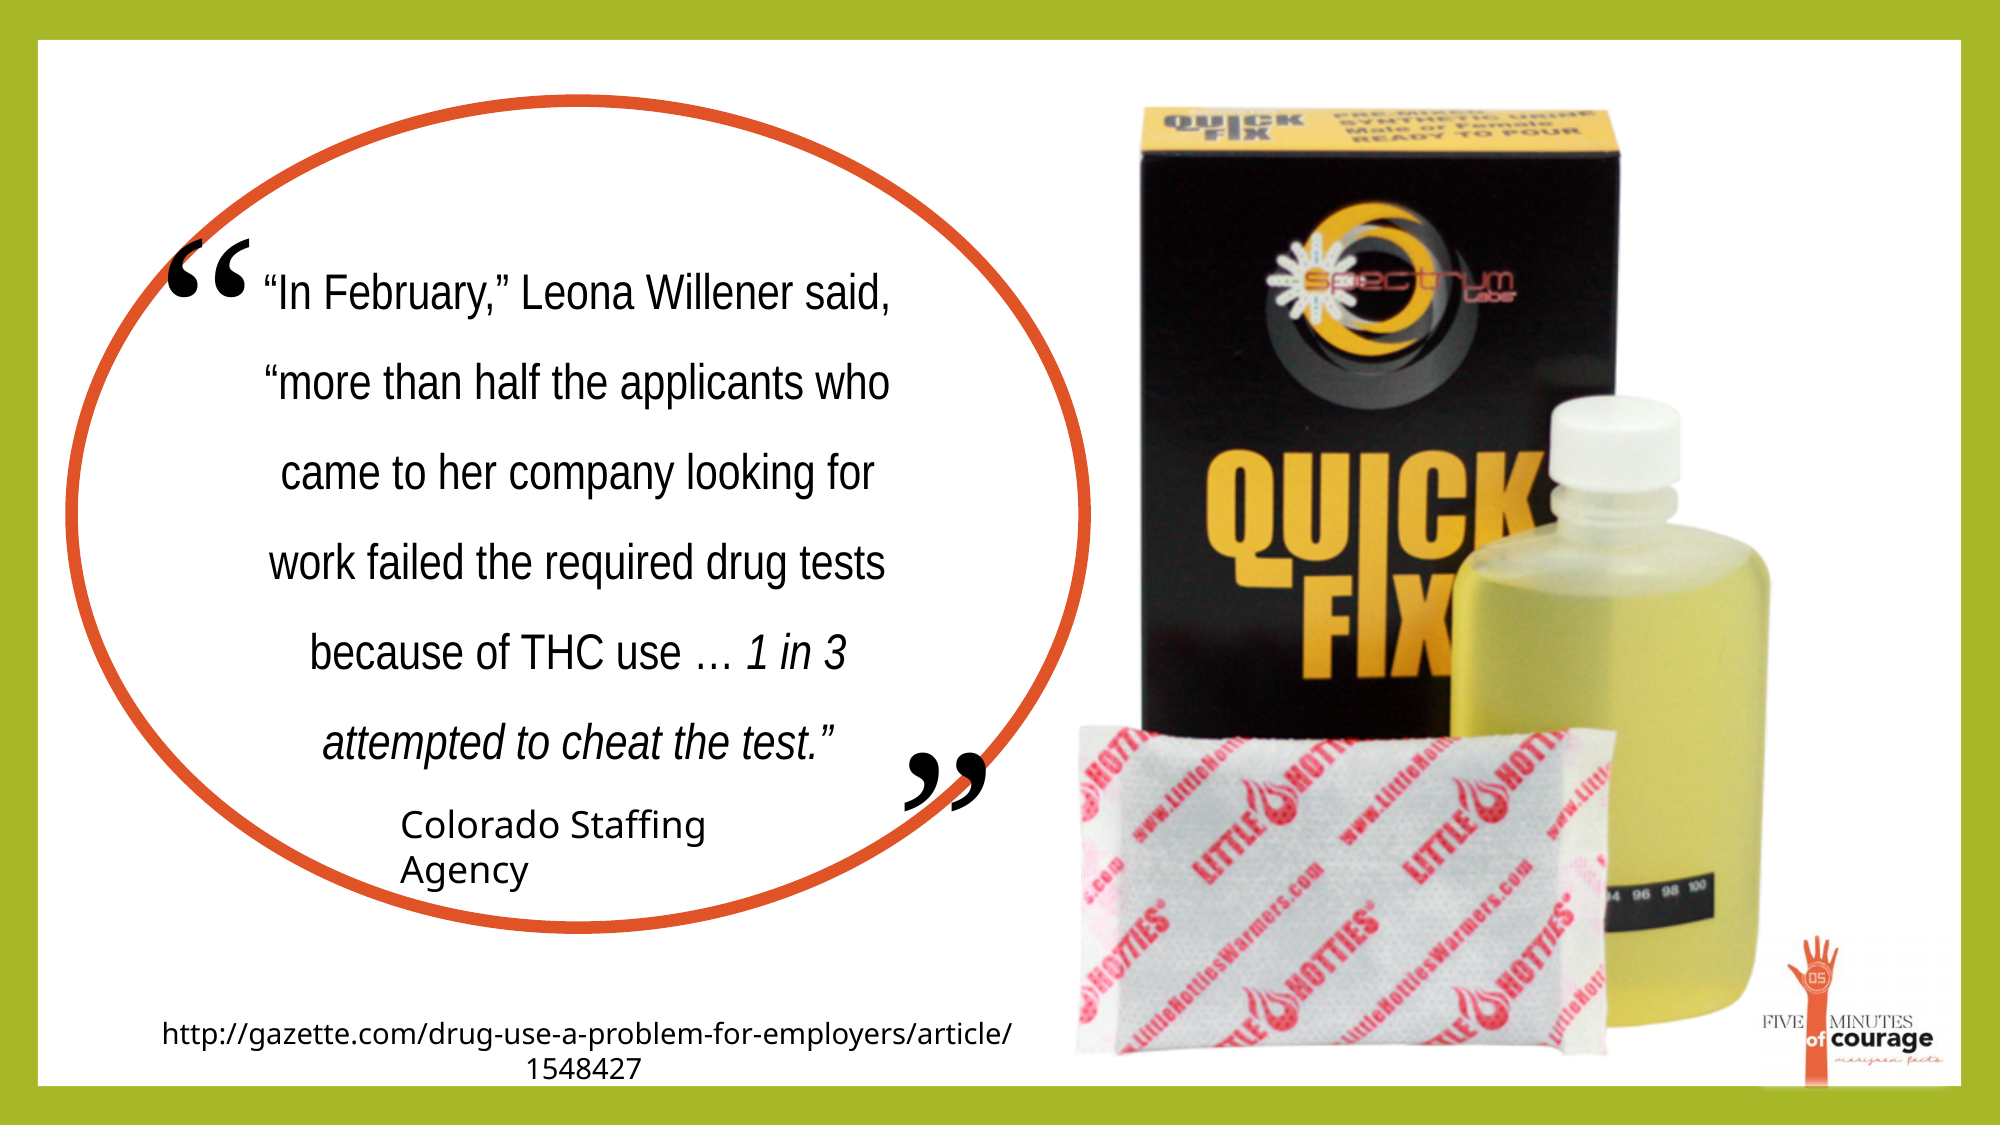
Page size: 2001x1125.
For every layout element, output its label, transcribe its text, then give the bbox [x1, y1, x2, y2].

text_box “ [142, 154, 274, 445]
text_box http://gazette.com/drug-use-a-problem-for-employers/article/1548427 [90, 1007, 874, 1093]
text_box “In February,” Leona Willener said, “more than half the applicants who came to her company looking for work failed the required drug tests because of THC use … 1 in 3 attempted to cheat the test.” [69, 99, 874, 899]
picture [880, 58, 1955, 1105]
text_box “In February,” Leona Willener said, “more than half the applicants who came to her company looking for work failed the required drug tests because of THC use … 1 in 3 attempted to cheat the test.” [387, 899, 769, 930]
text_box Colorado Staffing Agency [385, 793, 831, 899]
